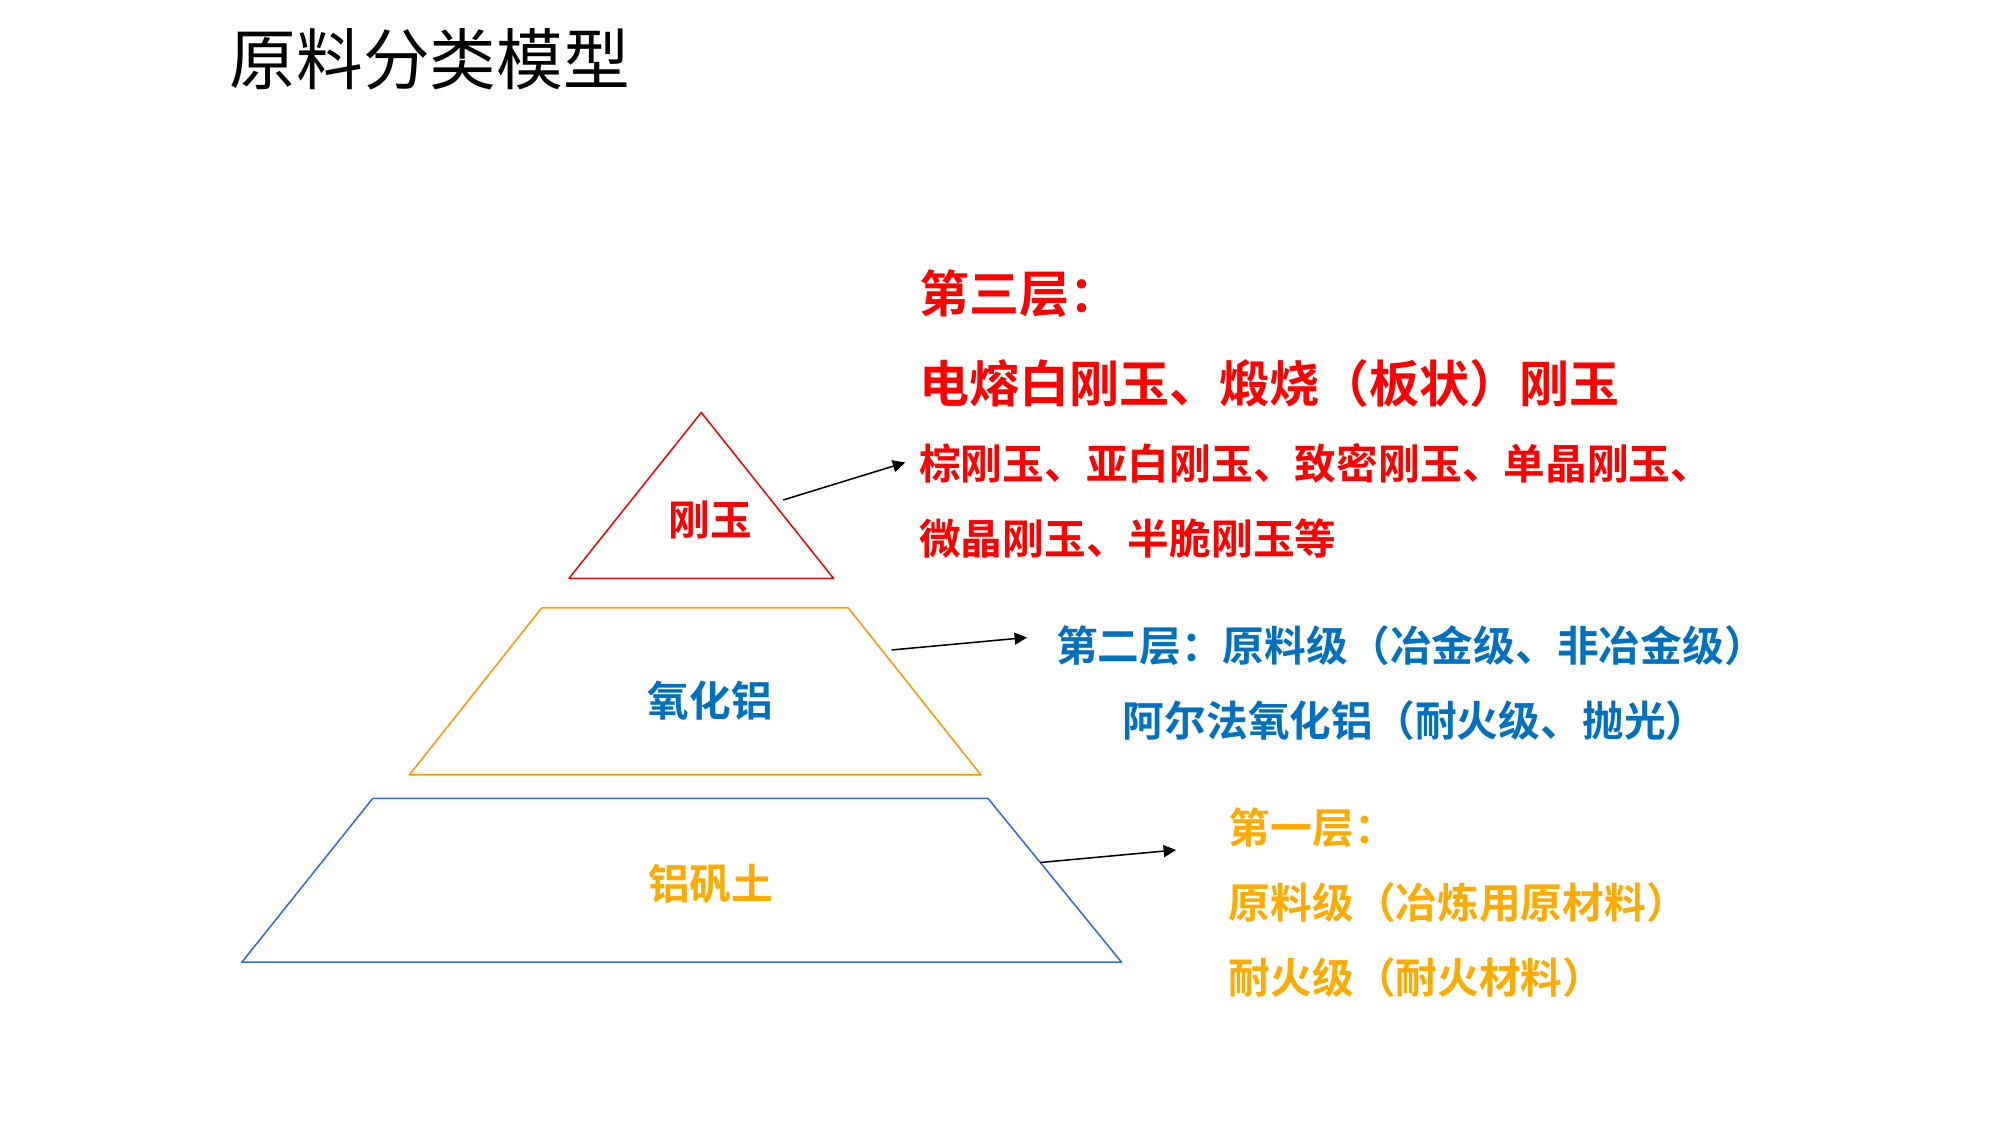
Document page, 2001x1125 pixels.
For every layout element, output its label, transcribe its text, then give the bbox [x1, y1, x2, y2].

text_box [637, 412, 766, 493]
text_box 第三层： 电熔白刚玉、煅烧（板状）刚玉 棕刚玉、亚白刚玉、致密刚玉、单晶刚玉、微晶刚玉、半脆刚玉等 [904, 225, 1753, 570]
text_box [783, 460, 904, 501]
text_box 第二层：原料级（冶金级、非冶金级） 阿尔法氧化铝（耐火级、抛光） [1041, 587, 1781, 753]
text_box [409, 607, 981, 775]
text_box [891, 632, 1028, 651]
title 原料分类模型 [229, 26, 1693, 160]
text_box [241, 798, 1122, 963]
text_box 铝矾土 [417, 857, 1004, 908]
text_box [1040, 844, 1177, 863]
text_box 第一层： 原料级（冶炼用原材料） 耐火级（耐火材料） [1213, 769, 1760, 1060]
text_box 氧化铝 [557, 674, 864, 725]
text_box 刚玉 [628, 493, 792, 544]
text_box [568, 504, 834, 579]
